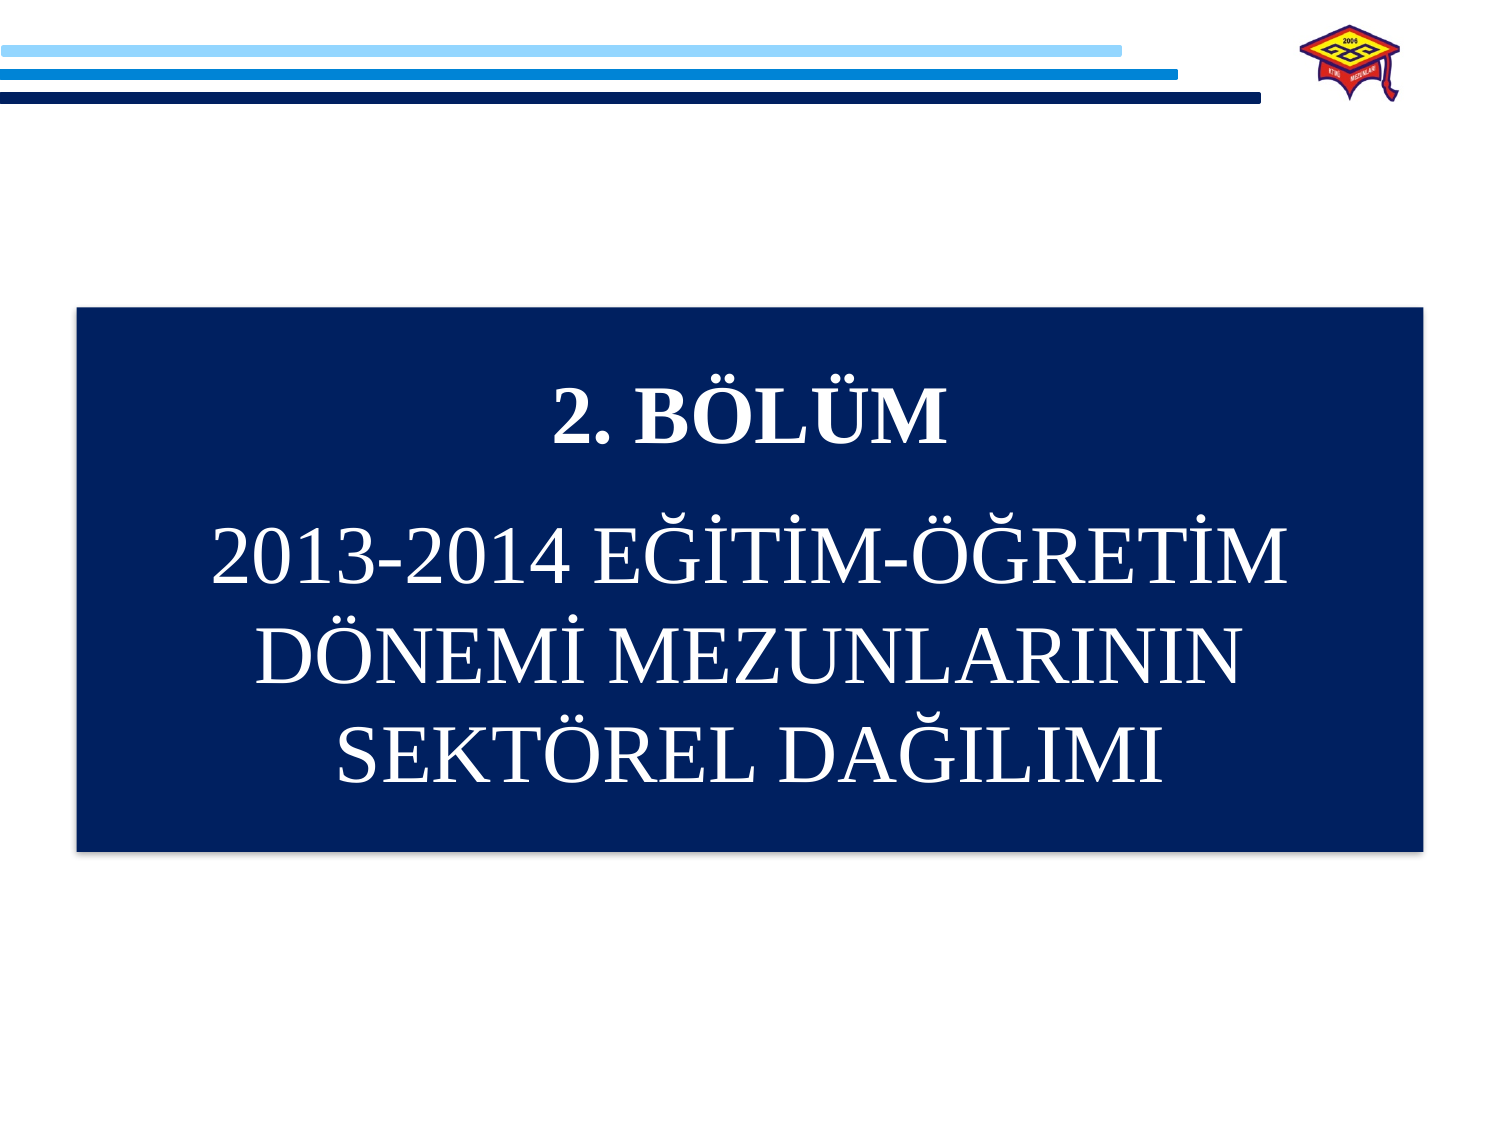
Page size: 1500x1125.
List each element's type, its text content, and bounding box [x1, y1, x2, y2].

picture [1293, 24, 1406, 102]
text_box [0, 92, 1261, 104]
text_box [0, 69, 1178, 80]
text_box [1, 45, 1122, 57]
text_box 2. BÖLÜM 2013-2014 EĞİTİM-ÖĞRETİM DÖNEMİ MEZUNLARININ SEKTÖREL DAĞILIMI [76, 307, 1424, 852]
